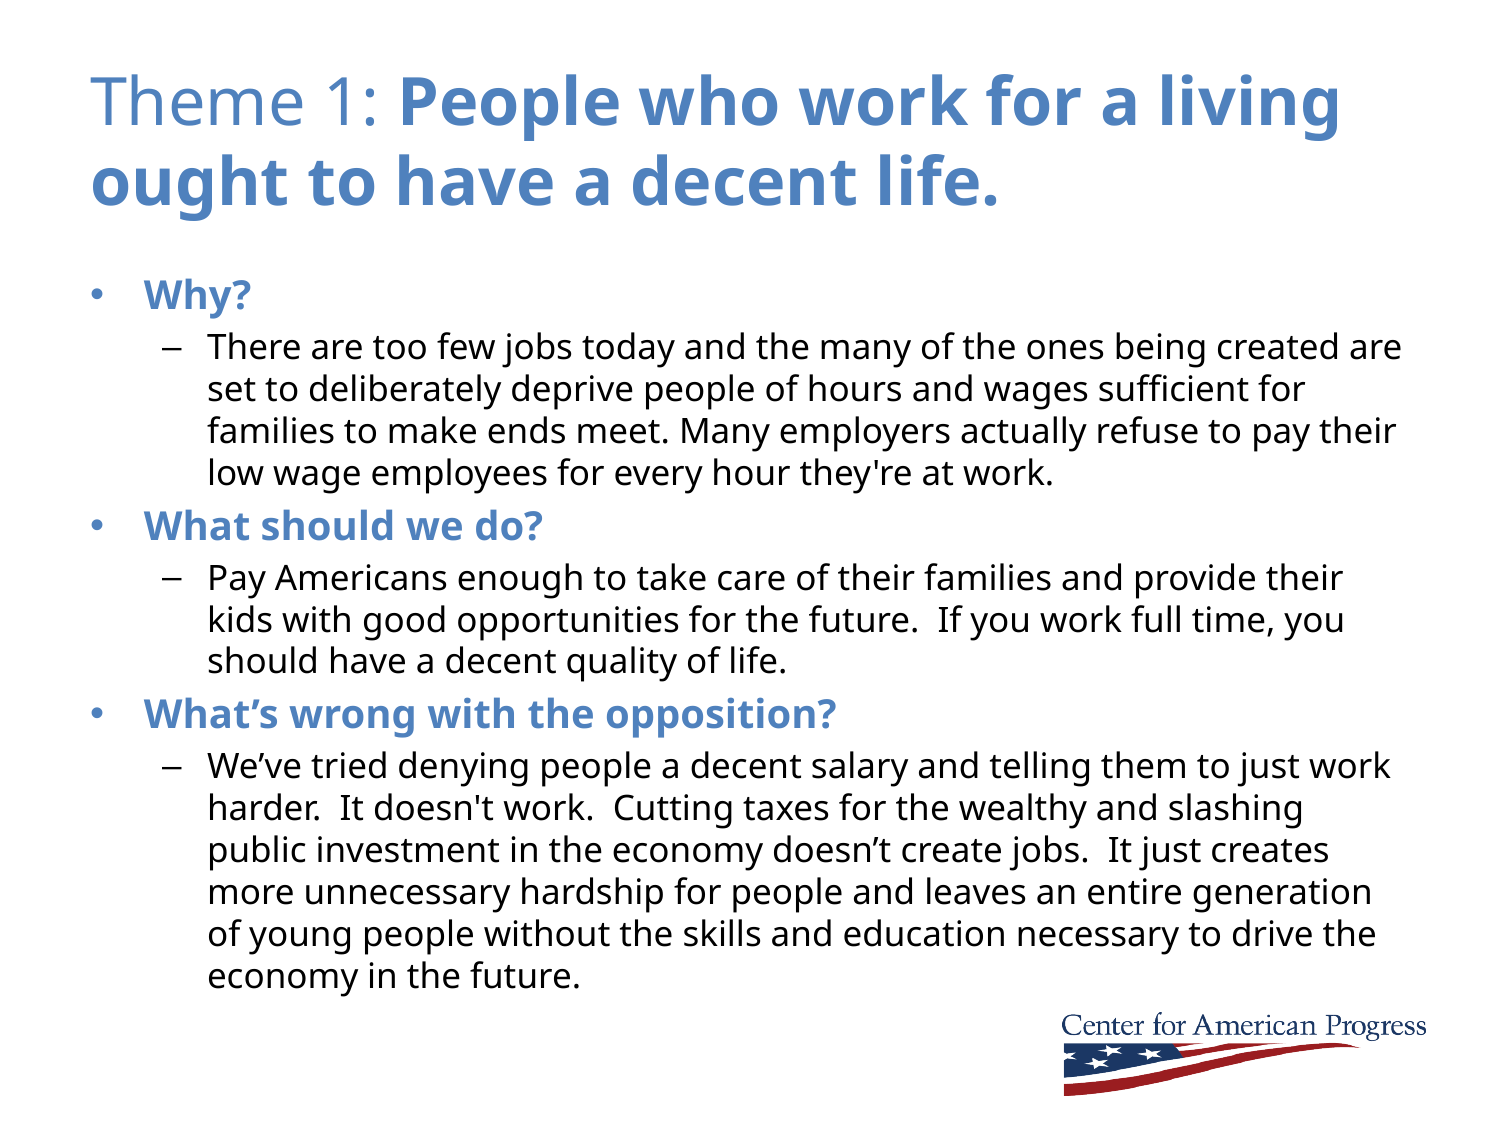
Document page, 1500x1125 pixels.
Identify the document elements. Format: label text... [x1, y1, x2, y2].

list Why? There are too few jobs today and the many of the ones being created are set to deliberately deprive people of hours and wages sufficient for families to make ends meet. Many employers actually refuse to pay their low wage employees for every hour they're at work. What should we do? Pay Americans enough to take care of their families and provide their kids with good opportunities for the future. If you work full time, you should have a decent quality of life. What’s wrong with the opposition? We’ve tried denying people a decent salary and telling them to just work harder. It doesn't work. Cutting taxes for the wealthy and slashing public investment in the economy doesn’t create jobs. It just creates more unnecessary hardship for people and leaves an entire generation of young people without the skills and education necessary to drive the economy in the future. [75, 262, 1425, 1005]
picture [1062, 1012, 1426, 1096]
title Theme 1: People who work for a living ought to have a decent life. [75, 45, 1425, 233]
